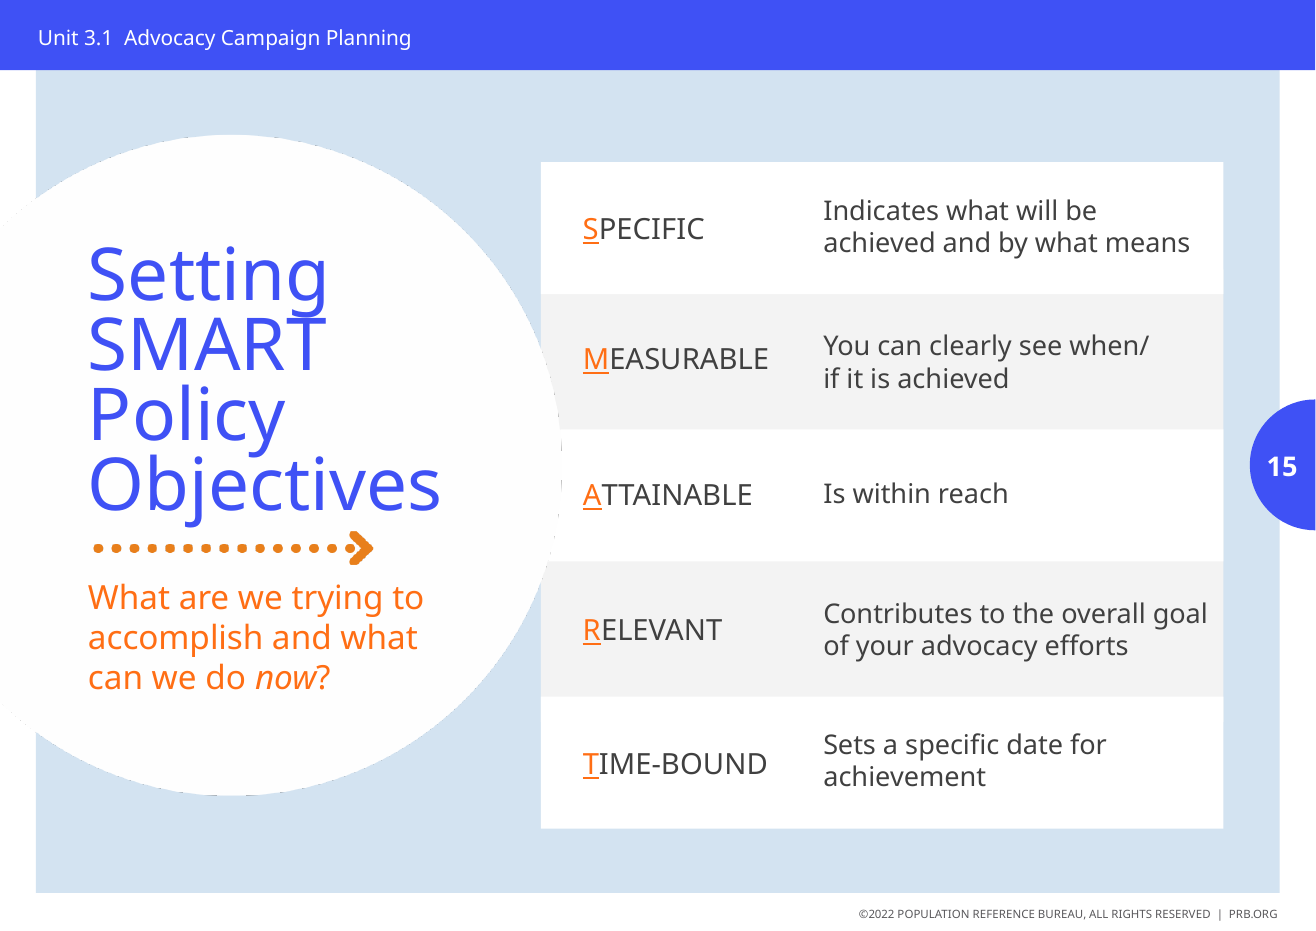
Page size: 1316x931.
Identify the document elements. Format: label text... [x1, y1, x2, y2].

text_box Indicates what will be achieved and by what means [808, 178, 1224, 274]
picture [0, 134, 562, 796]
text_box Is within reach [808, 461, 1224, 525]
text_box Contributes to the overall goal of your advocacy efforts [808, 581, 1224, 676]
text_box Sets a specific date for achievement [808, 712, 1224, 808]
text_box You can clearly see when/ if it is achieved [808, 313, 1224, 409]
text_box RELEVANT [568, 596, 778, 662]
slide_number ‹#› [995, 449, 1298, 931]
subtitle What are we trying to accomplish and what can we do now? [87, 805, 476, 931]
text_box [568, 562, 995, 696]
text_box ATTAINABLE [568, 461, 806, 527]
text_box [568, 295, 1224, 429]
text_box SPECIFIC [568, 195, 778, 261]
text_box [568, 429, 1224, 562]
text_box [568, 162, 1224, 295]
text_box [540, 696, 995, 829]
text_box TIME-BOUND [568, 730, 806, 796]
text_box MEASURABLE [568, 325, 806, 391]
